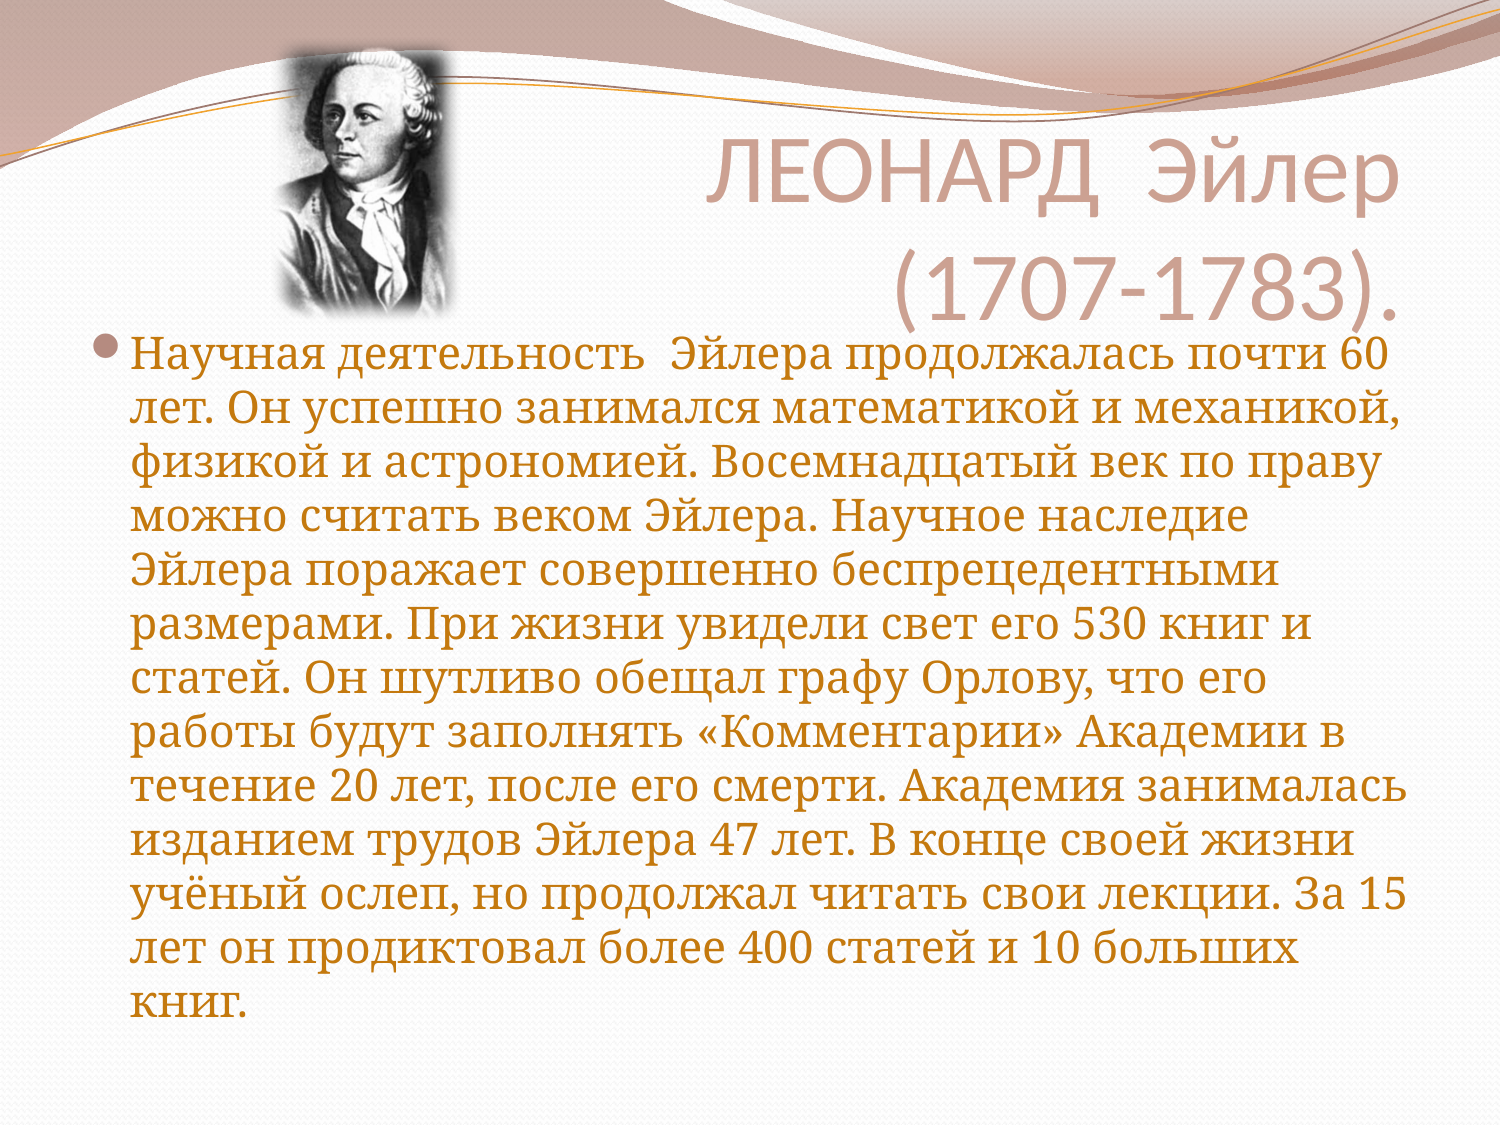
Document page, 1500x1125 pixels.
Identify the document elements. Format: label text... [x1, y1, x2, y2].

title ЛЕОНАРД Эйлер (1707-1783). [469, 93, 1425, 317]
title ЛЕОНАРД Эйлер (1707-1783). [257, 93, 262, 317]
picture [269, 34, 463, 326]
list Научная деятельность Эйлера продолжалась почти 60 лет. Он успешно занимался математикой и механикой, физикой и астрономией. Восемнадцатый век по праву можно считать веком Эйлера. Научное наследие Эйлера поражает совершенно беспрецедентными размерами. При жизни увидели свет его 530 книг и статей. Он шутливо обещал графу Орлову, что его работы будут заполнять «Комментарии» Академии в течение 20 лет, после его смерти. Академия занималась изданием трудов Эйлера 47 лет. В конце своей жизни учёный ослеп, но продолжал читать свои лекции. За 15 лет он продиктовал более 400 статей и 10 больших книг. [75, 317, 1425, 1038]
